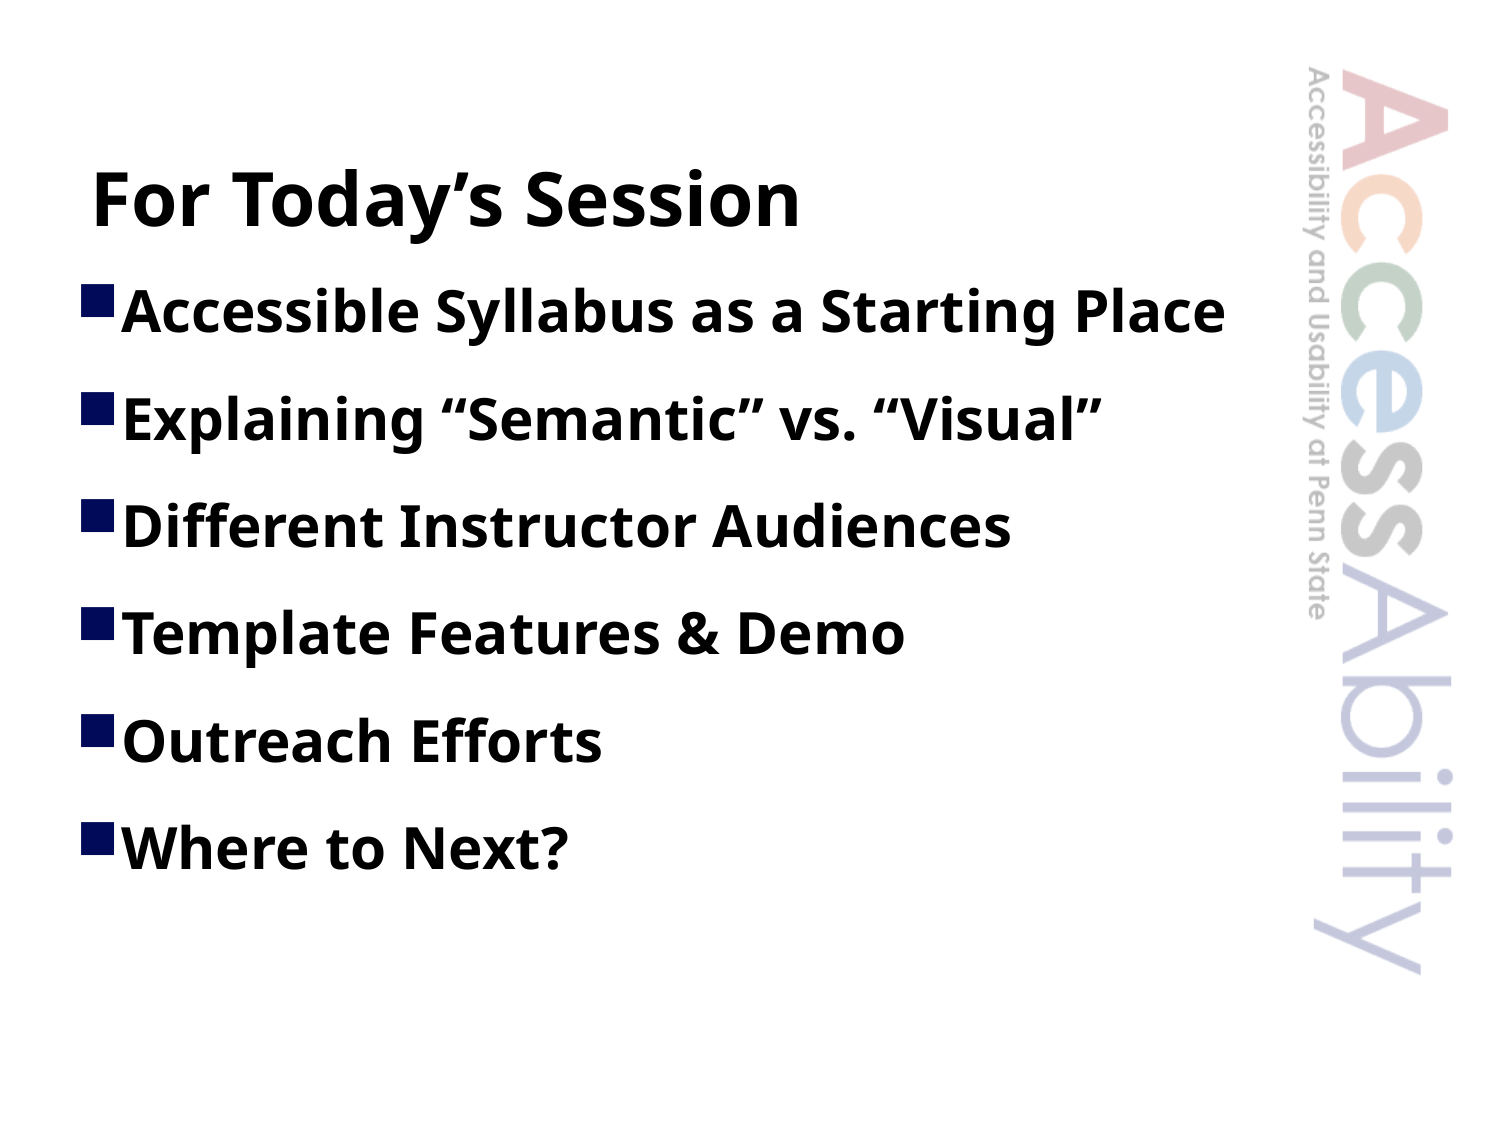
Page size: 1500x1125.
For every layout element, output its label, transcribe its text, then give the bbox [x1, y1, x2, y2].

list Accessible Syllabus as a Starting Place Explaining “Semantic” vs. “Visual” Different Instructor Audiences Template Features & Demo Outreach Efforts Where to Next? [75, 274, 1259, 1000]
title For Today’s Session [75, 61, 1259, 250]
